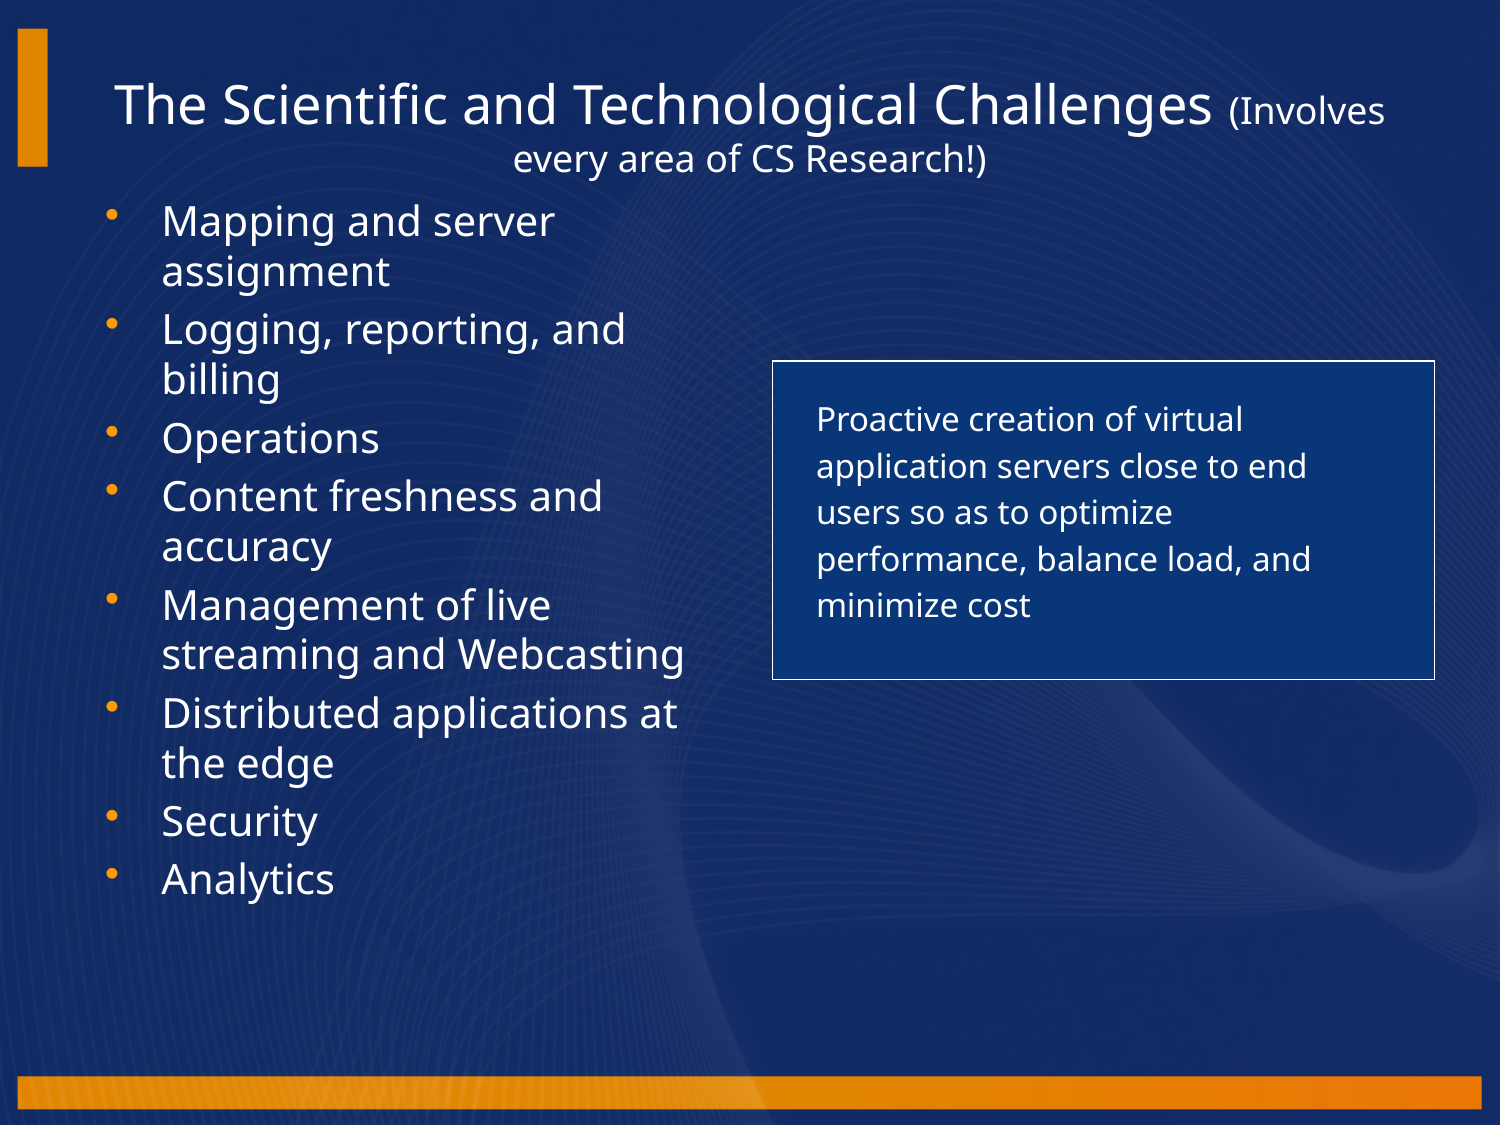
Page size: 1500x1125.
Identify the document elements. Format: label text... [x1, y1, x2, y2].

picture [0, 0, 1500, 1125]
text_box [772, 360, 1435, 680]
text_box Proactive creation of virtual application servers close to end users so as to optimize performance, balance load, and minimize cost [801, 390, 1398, 662]
list Mapping and server assignment Logging, reporting, and billing Operations Content freshness and accuracy Management of live streaming and Webcasting Distributed applications at the edge Security Analytics [90, 187, 744, 950]
title The Scientific and Technological Challenges (Involves every area of CS Research!) [75, 62, 1425, 130]
